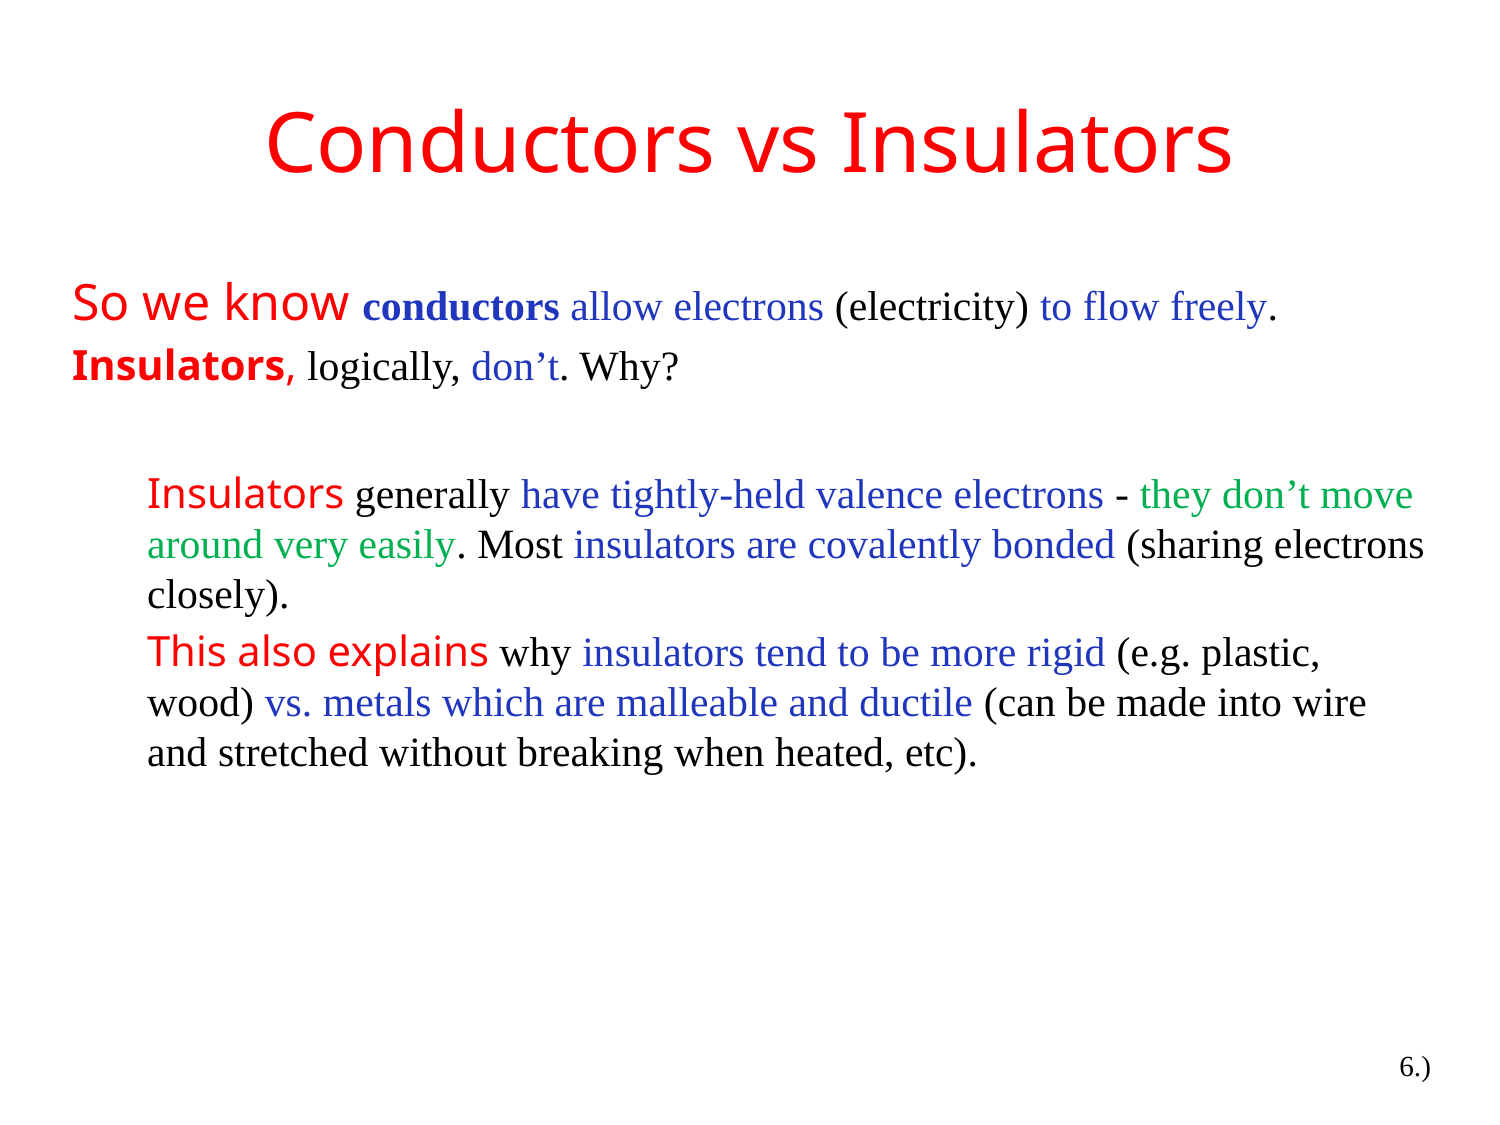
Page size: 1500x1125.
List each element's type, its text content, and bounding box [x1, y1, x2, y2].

list So we know conductors allow electrons (electricity) to flow freely. Insulators, logically, don’t. Why? Insulators generally have tightly-held valence electrons - they don’t move around very easily. Most insulators are covalently bonded (sharing electrons closely). This also explains why insulators tend to be more rigid (e.g. plastic, wood) vs. metals which are malleable and ductile (can be made into wire and stretched without breaking when heated, etc). [56, 262, 1445, 1005]
text_box 6.) [1384, 1039, 1461, 1090]
title Conductors vs Insulators [75, 45, 1425, 233]
